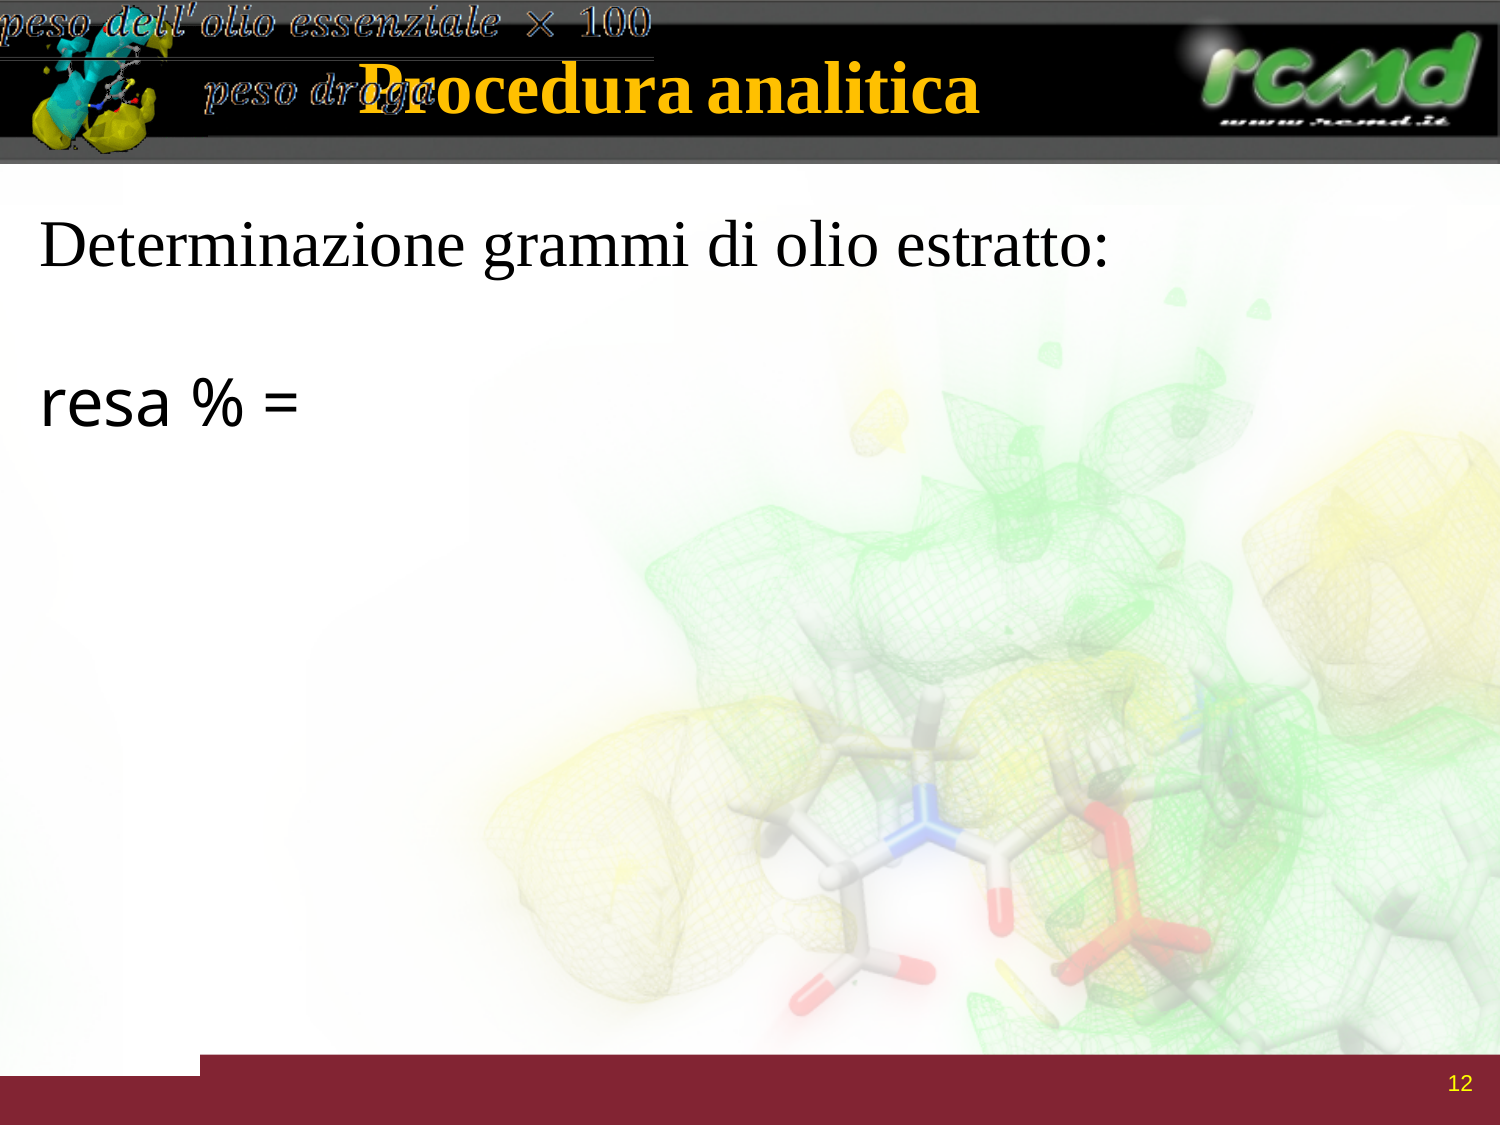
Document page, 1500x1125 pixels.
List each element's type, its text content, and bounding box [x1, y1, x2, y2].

picture [0, 0, 1500, 164]
slide_number 12 [1175, 1060, 1489, 1125]
title Procedura analitica [657, 30, 1172, 126]
list Determinazione grammi di olio estratto: resa % = [24, 192, 1447, 993]
